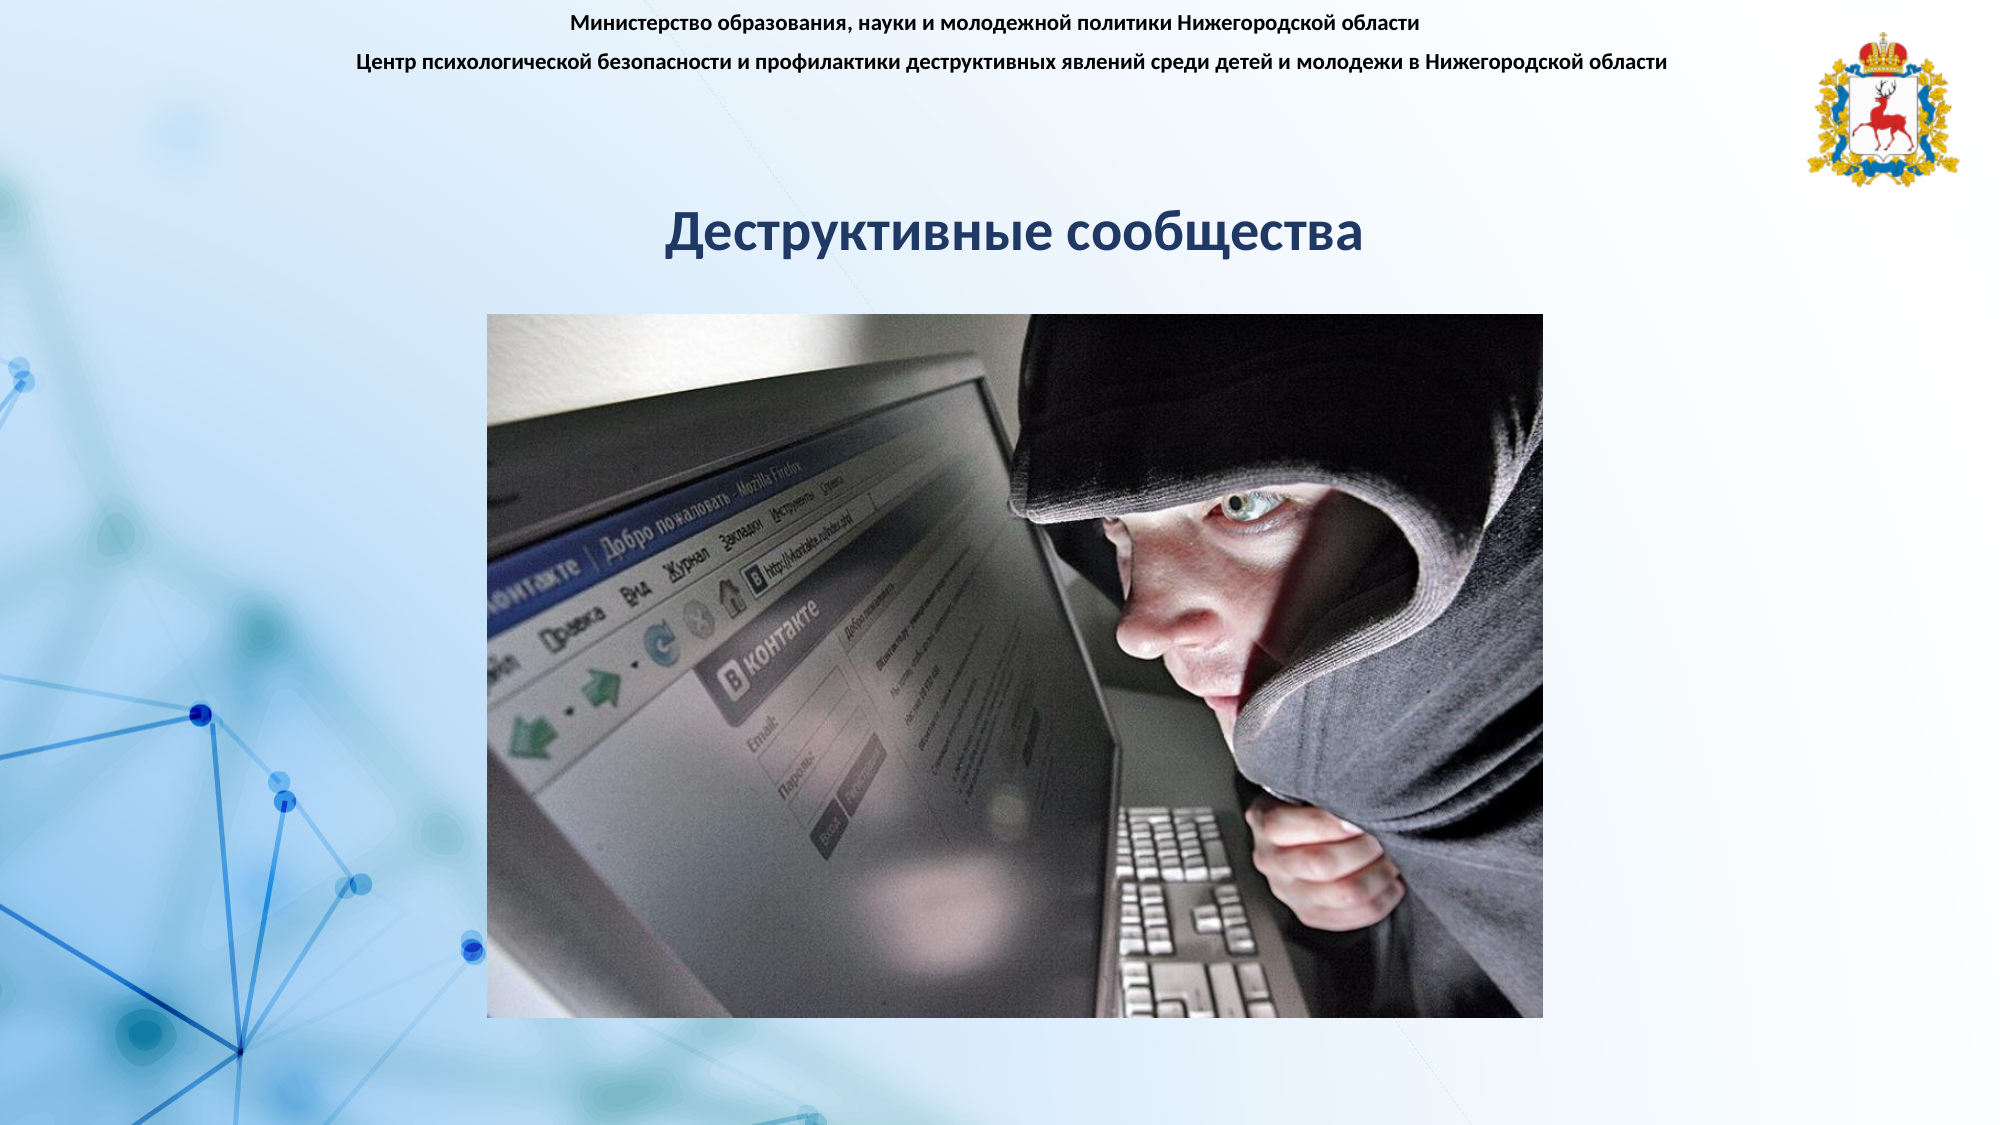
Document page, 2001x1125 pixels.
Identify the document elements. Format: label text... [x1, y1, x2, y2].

text_box Деструктивные сообщества [650, 184, 1380, 270]
picture [0, 0, 2000, 1125]
text_box Министерство образования, науки и молодежной политики Нижегородской области [555, 0, 1804, 39]
text_box Центр психологической безопасности и профилактики деструктивных явлений среди детей и молодежи в Нижегородской области [341, 39, 1801, 82]
